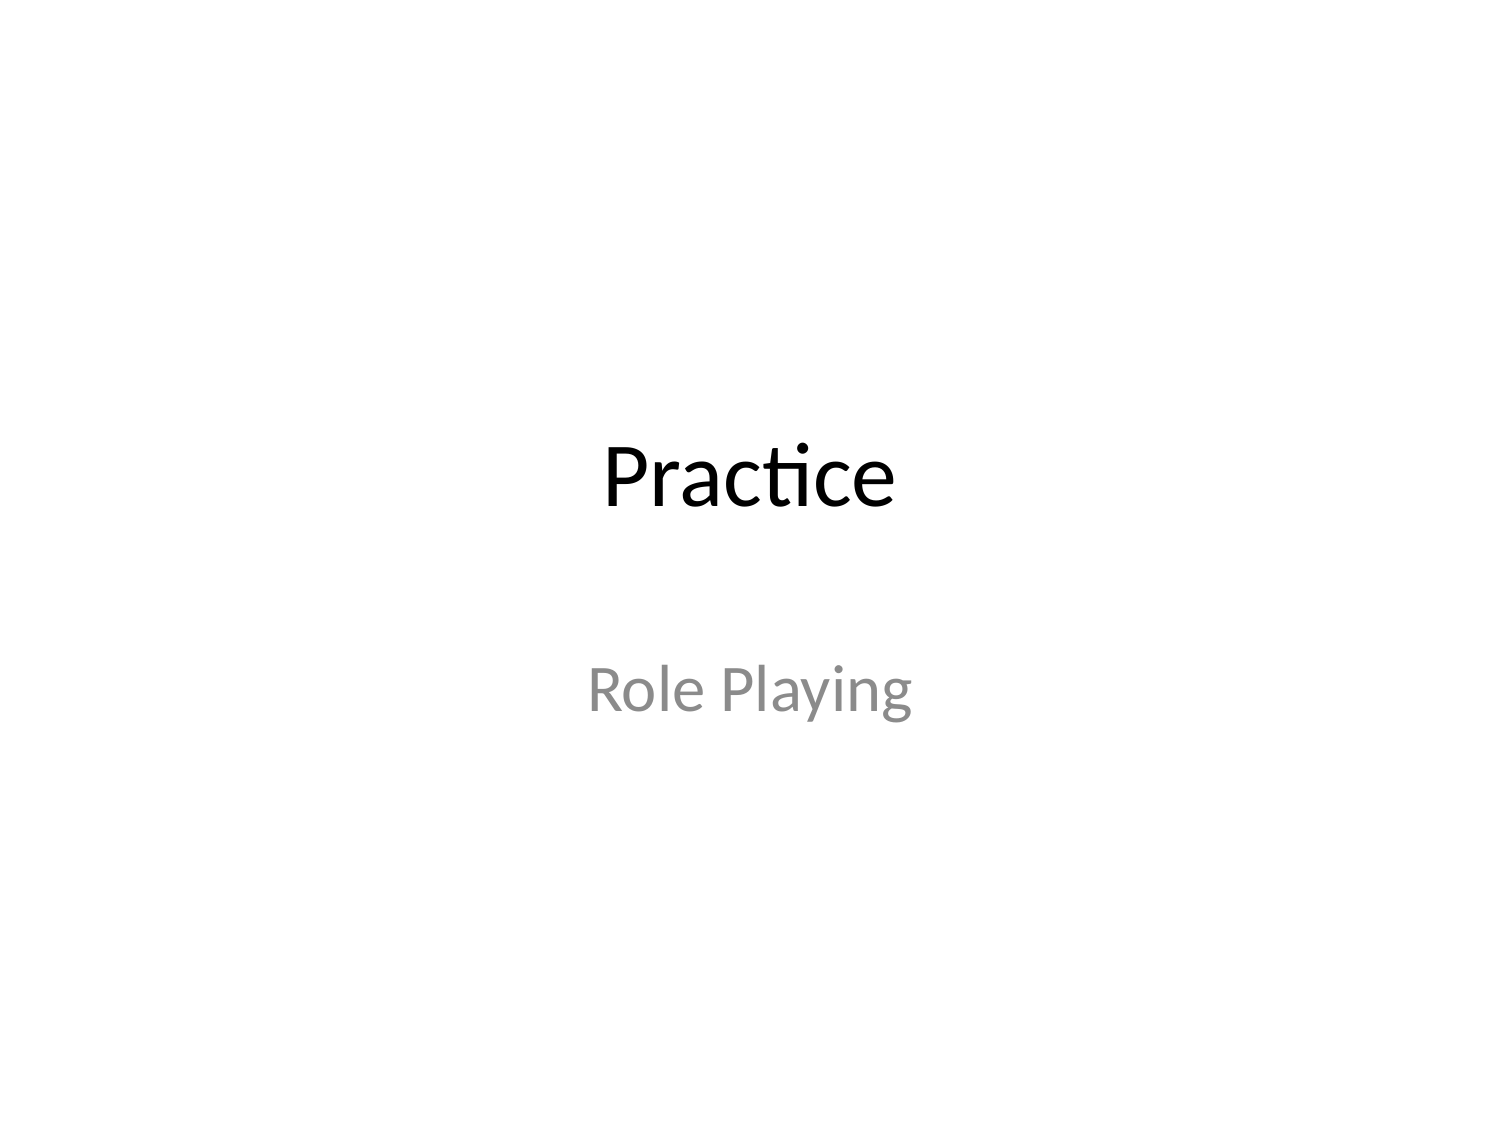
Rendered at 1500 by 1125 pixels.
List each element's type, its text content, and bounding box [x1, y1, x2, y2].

subtitle Role Playing [225, 637, 1275, 925]
title Practice [112, 349, 1388, 591]
